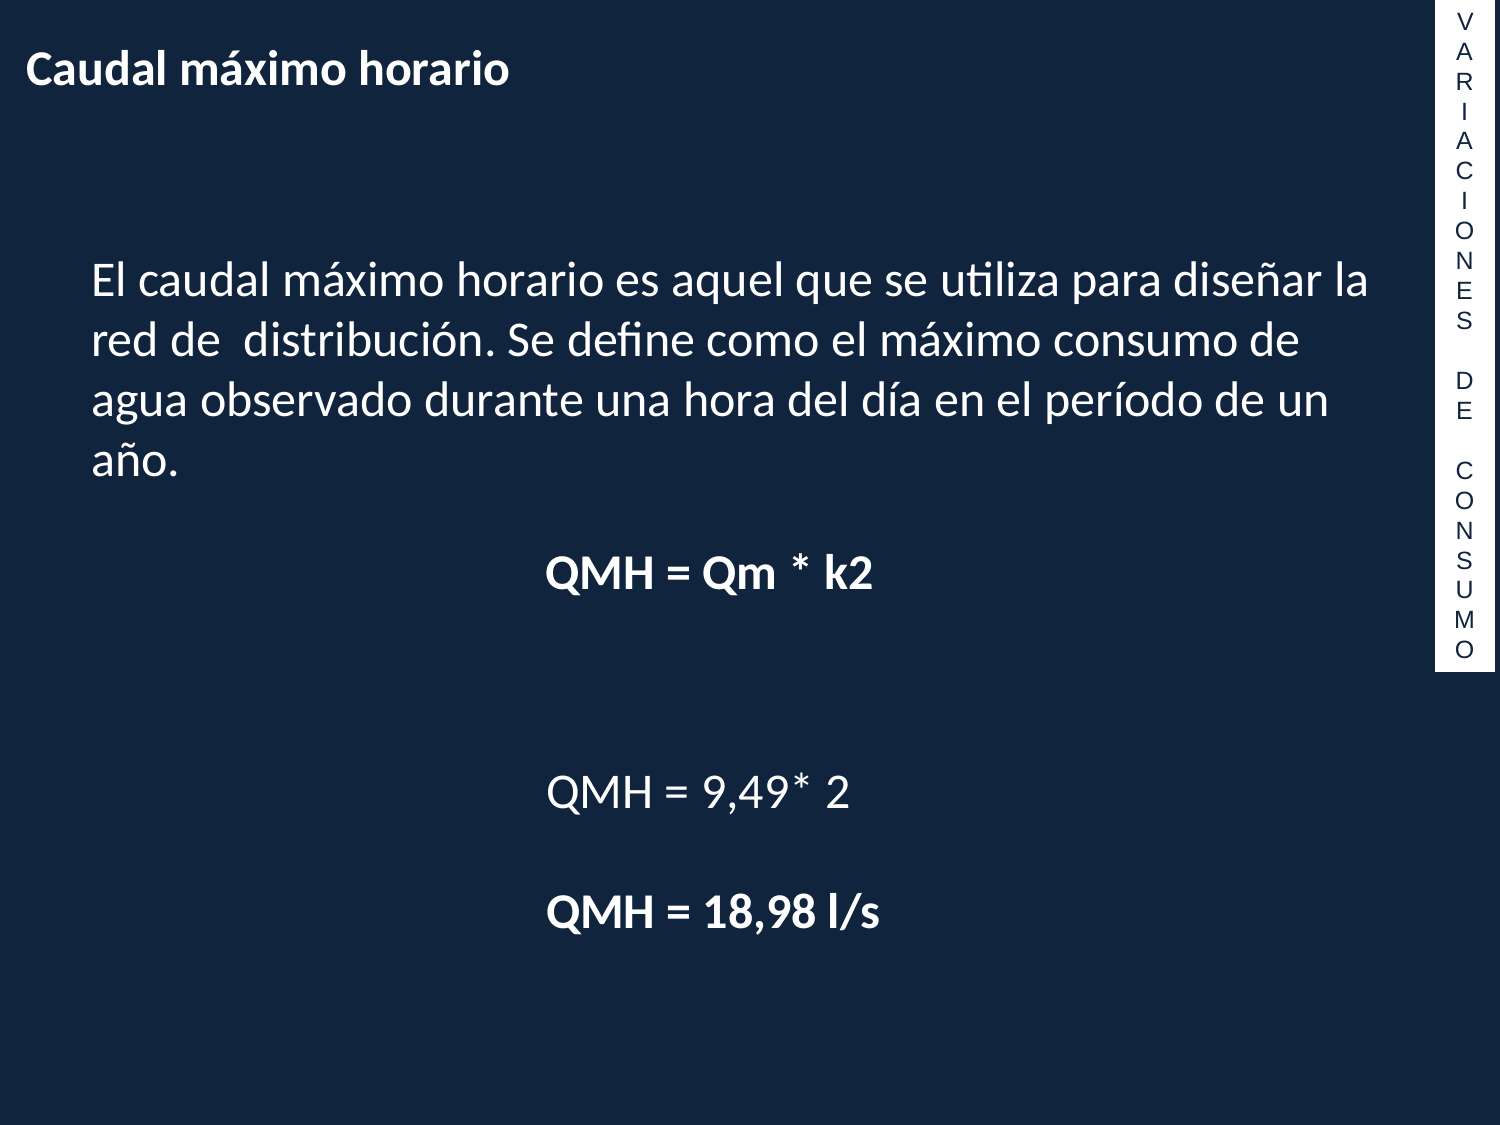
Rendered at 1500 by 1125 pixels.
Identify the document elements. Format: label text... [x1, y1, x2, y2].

text_box VAR I AC I ONES DE CONSUMO [1435, 0, 1495, 672]
text_box QMH = Qm * k2 [530, 532, 901, 607]
text_box QMH = 9,49* 2 QMH = 18,98 l/s [531, 751, 1282, 947]
text_box Caudal máximo horario [0, 28, 526, 104]
text_box El caudal máximo horario es aquel que se utiliza para diseñar la red de distribución. Se define como el máximo consumo de agua observado durante una hora del día en el período de un año. [76, 238, 1400, 494]
